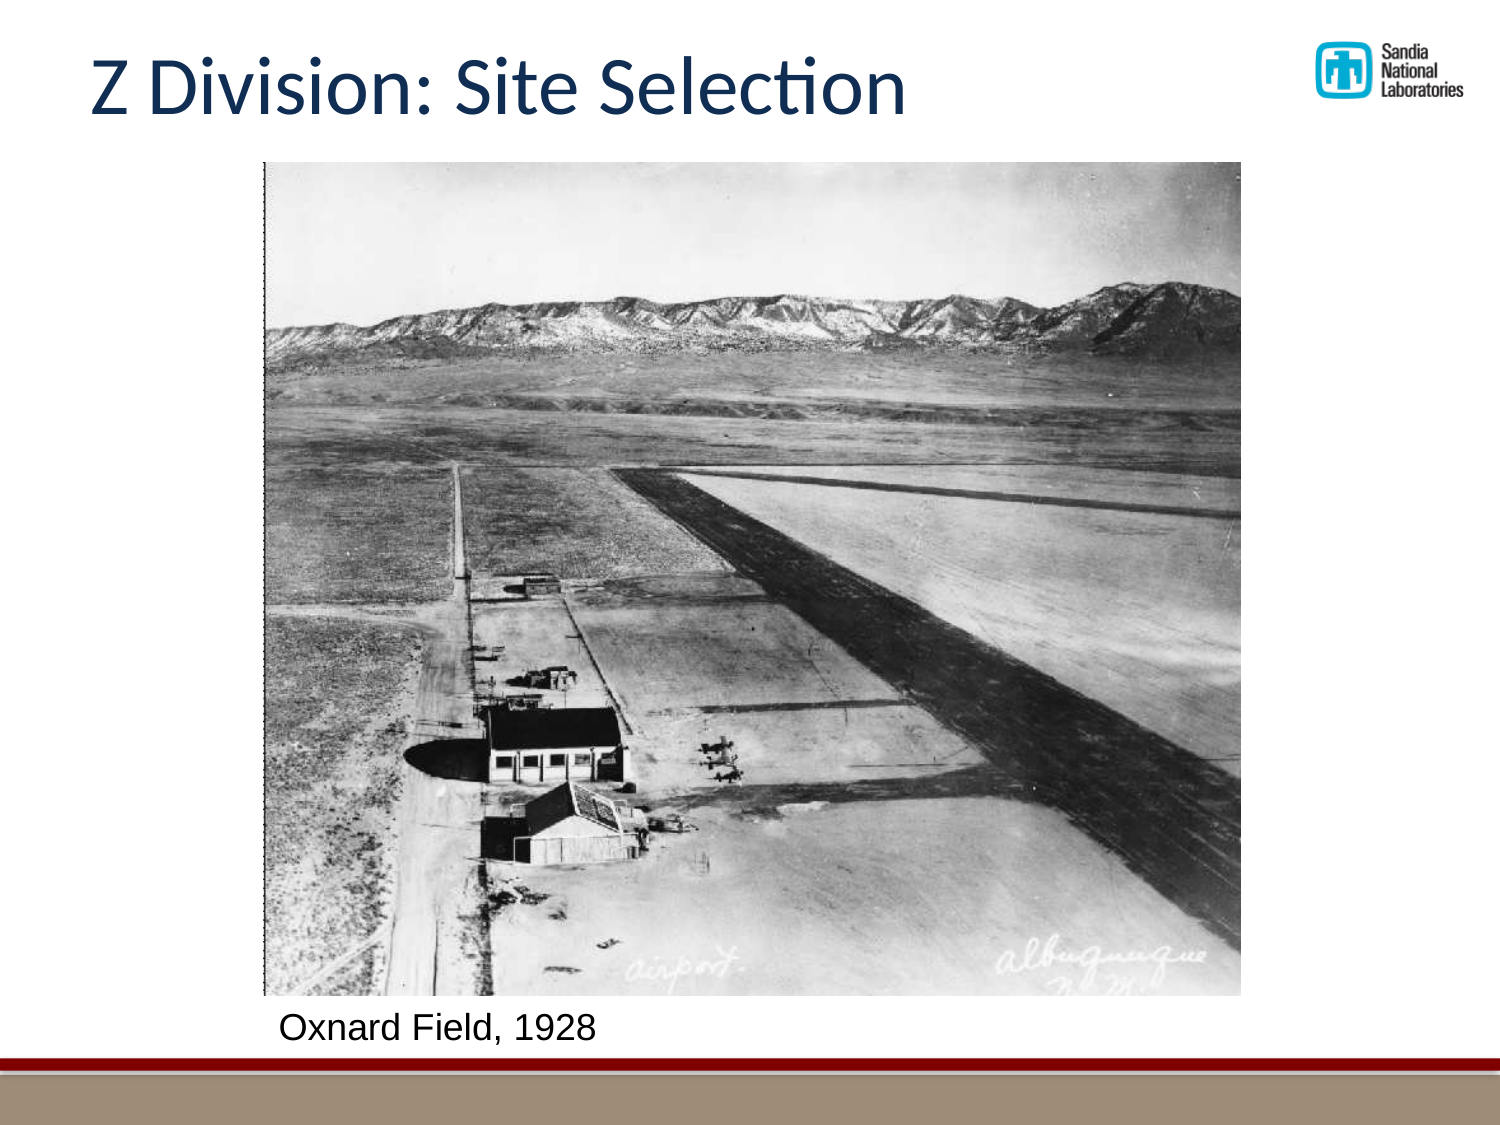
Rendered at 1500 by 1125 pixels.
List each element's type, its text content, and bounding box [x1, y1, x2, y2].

picture [1426, 37, 1467, 105]
text_box Oxnard Field, 1928 [263, 1003, 1240, 1055]
picture [263, 162, 1241, 996]
title Z Division: Site Selection [74, 0, 1426, 163]
